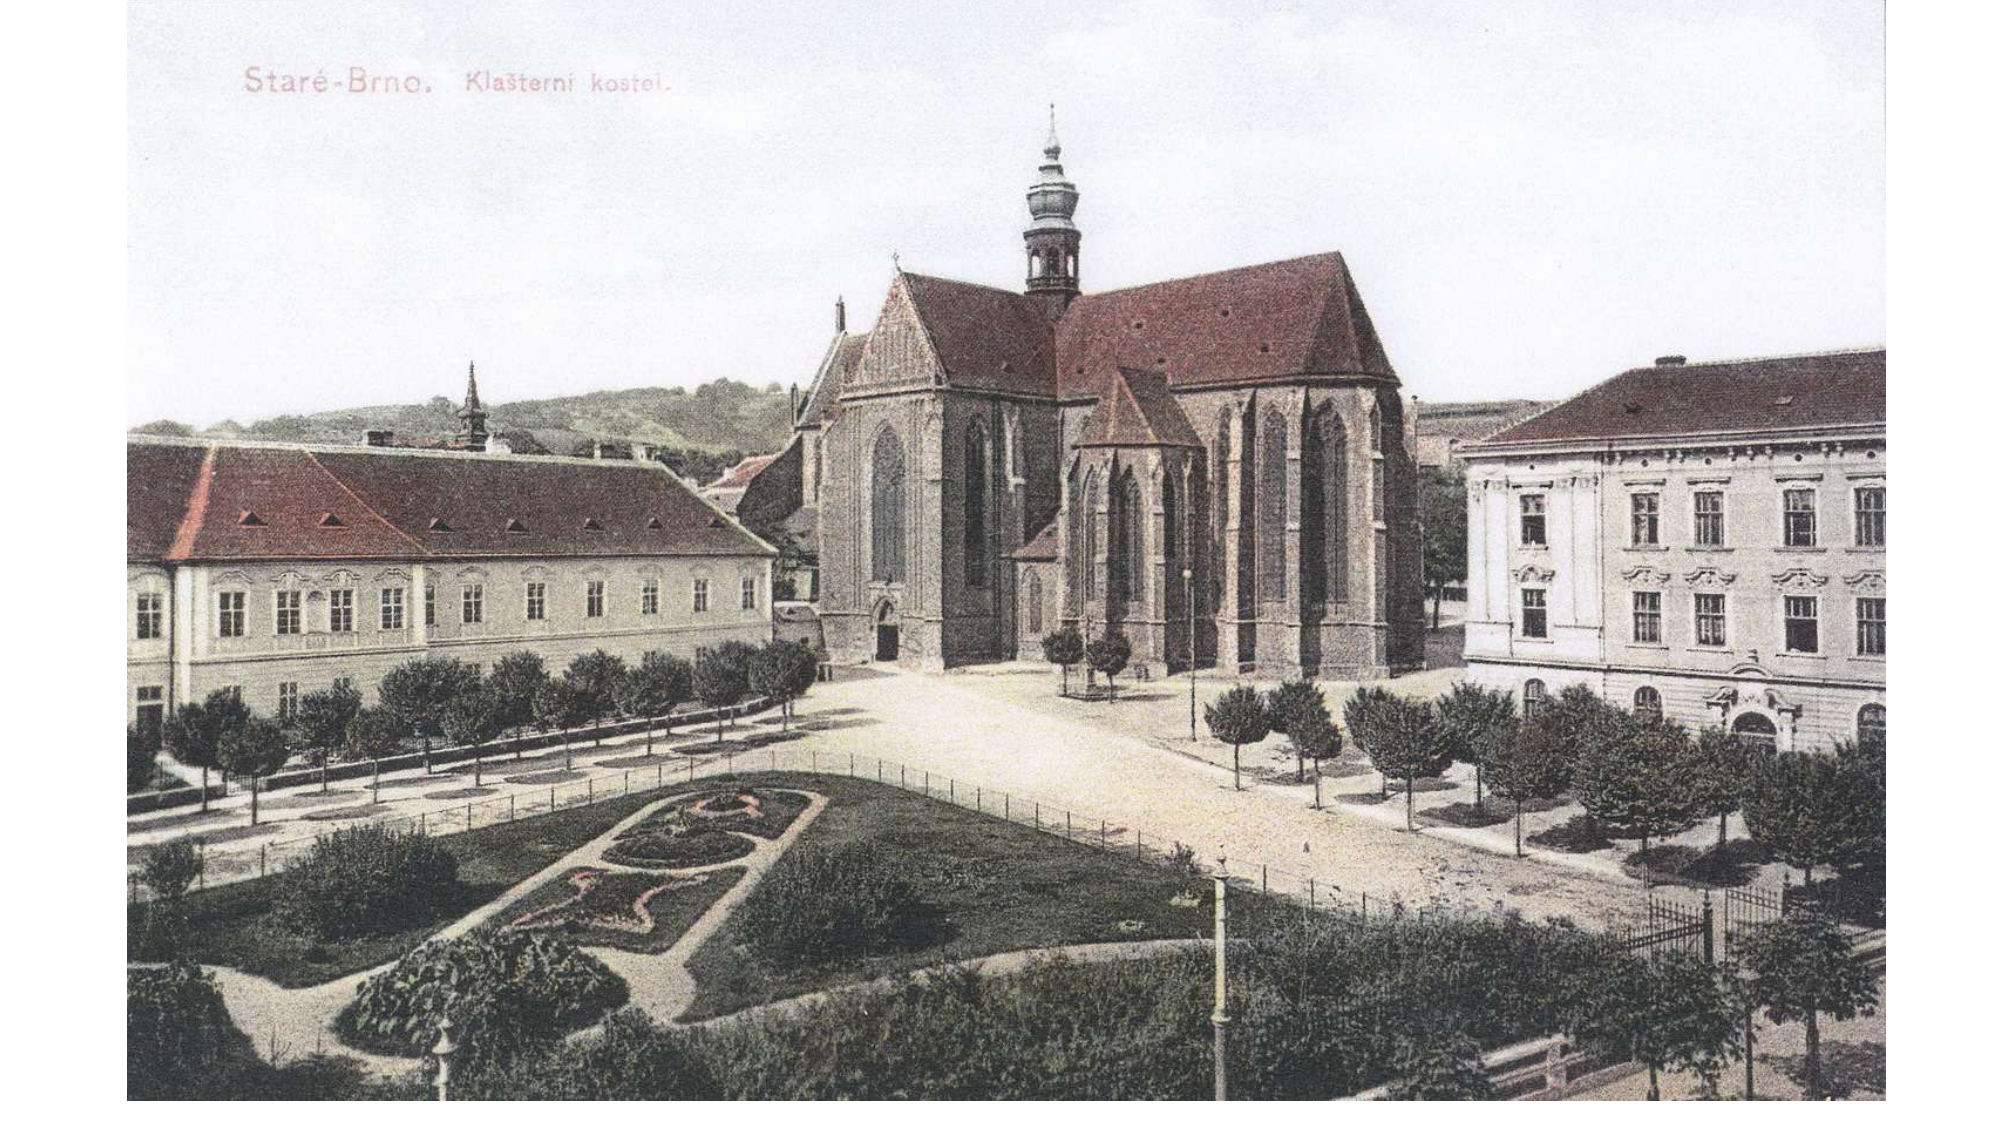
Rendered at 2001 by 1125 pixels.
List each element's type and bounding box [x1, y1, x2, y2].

picture [127, 0, 1886, 1101]
